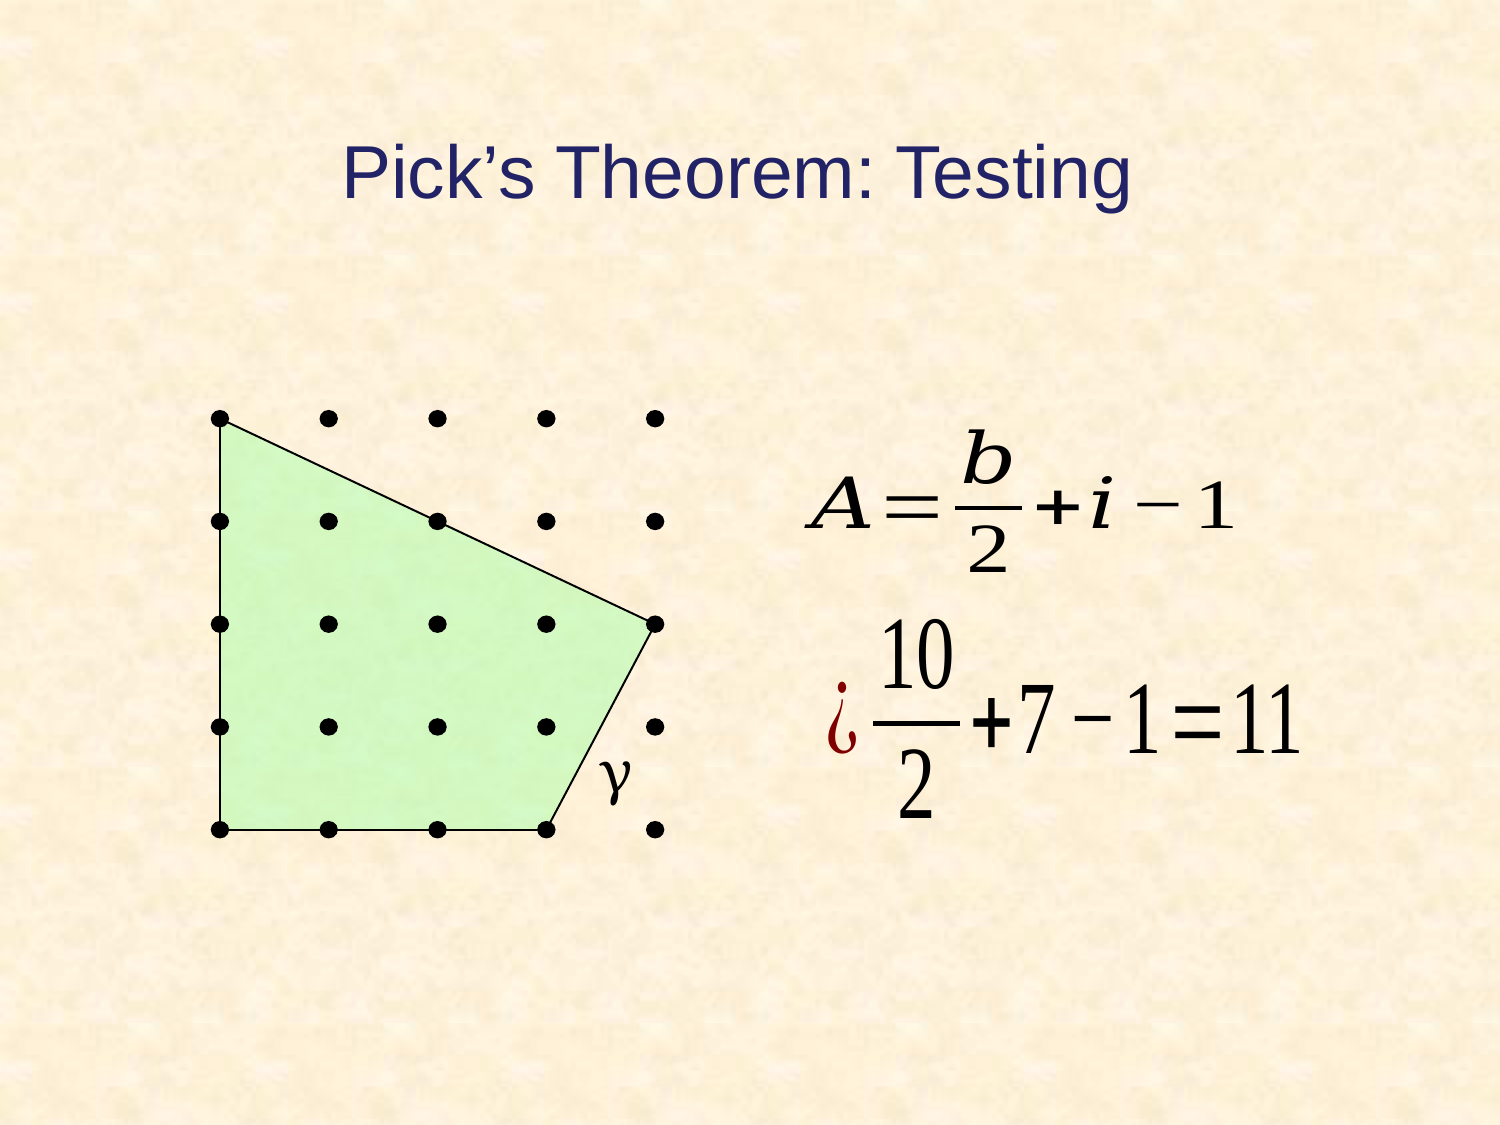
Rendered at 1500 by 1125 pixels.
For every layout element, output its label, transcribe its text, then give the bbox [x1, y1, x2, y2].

picture [0, 0, 1500, 1125]
title Pick’s Theorem: Testing [62, 75, 1413, 263]
